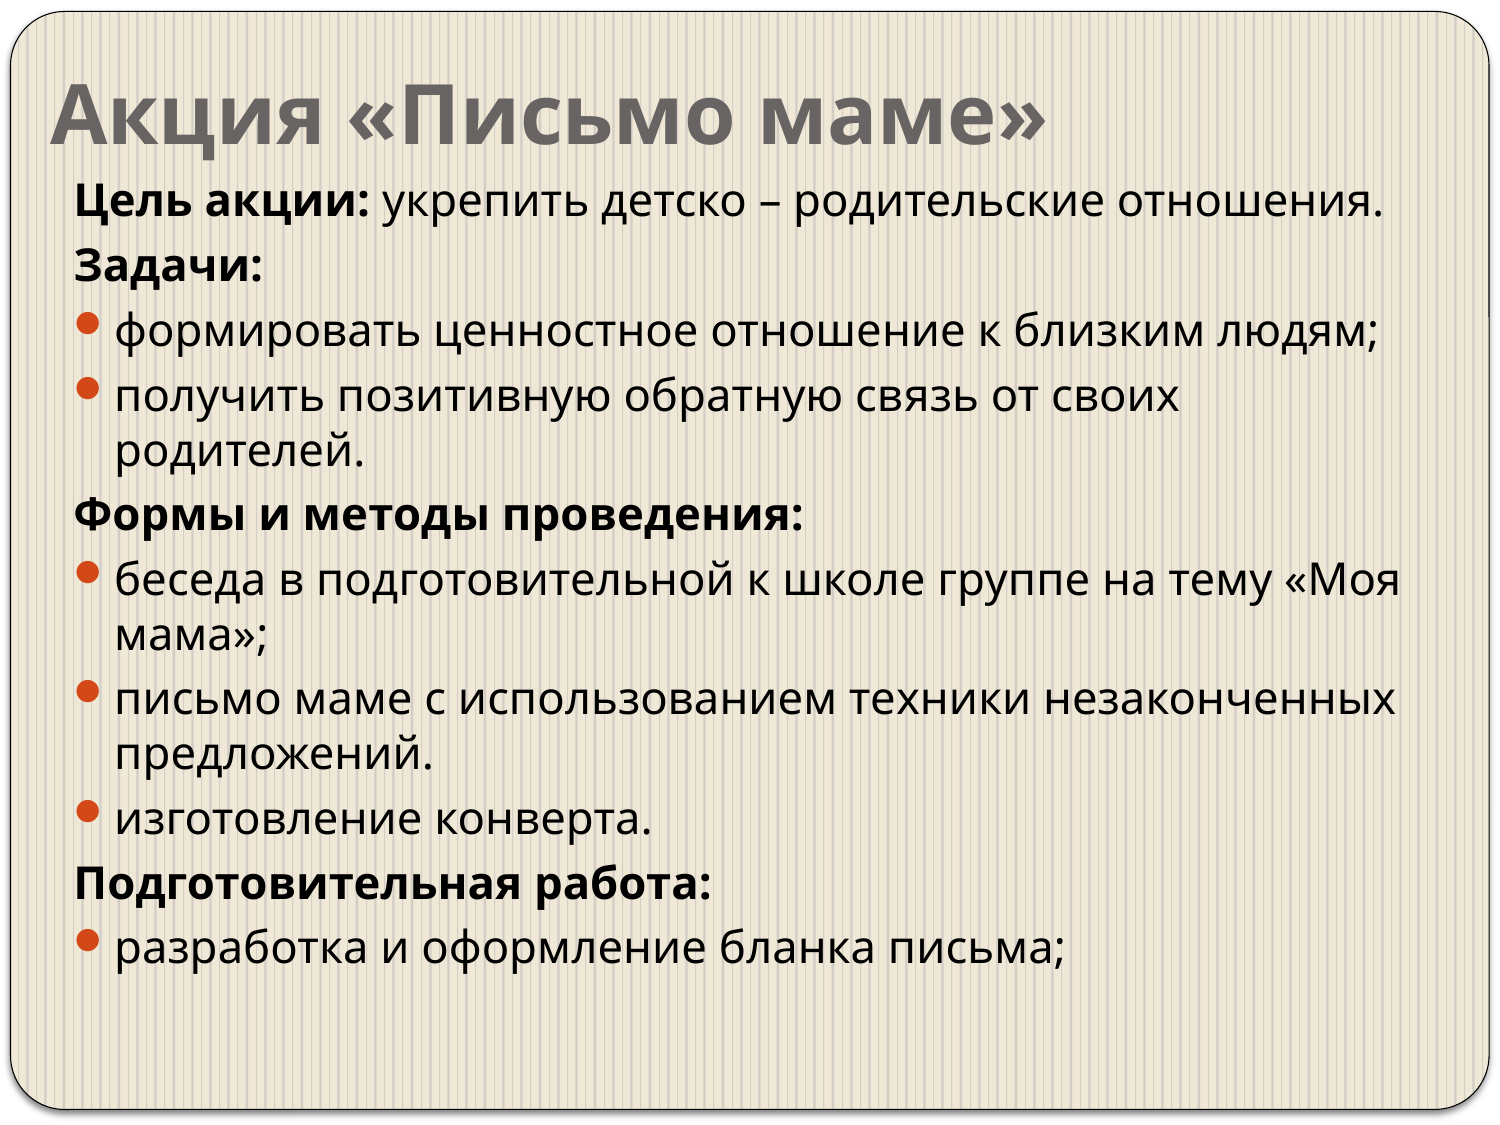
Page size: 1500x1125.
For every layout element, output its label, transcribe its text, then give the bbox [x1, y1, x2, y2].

title Акция «Письмо маме» [35, 45, 1425, 176]
list Цель акции: укрепить детско – родительские отношения. Задачи: формировать ценностное отношение к близким людям; получить позитивную обратную связь от своих родителей. Формы и методы проведения: беседа в подготовительной к школе группе на тему «Моя мама»; письмо маме с использованием техники незаконченных предложений. изготовление конверта. Подготовительная работа: разработка и оформление бланка письма; [58, 164, 1425, 988]
